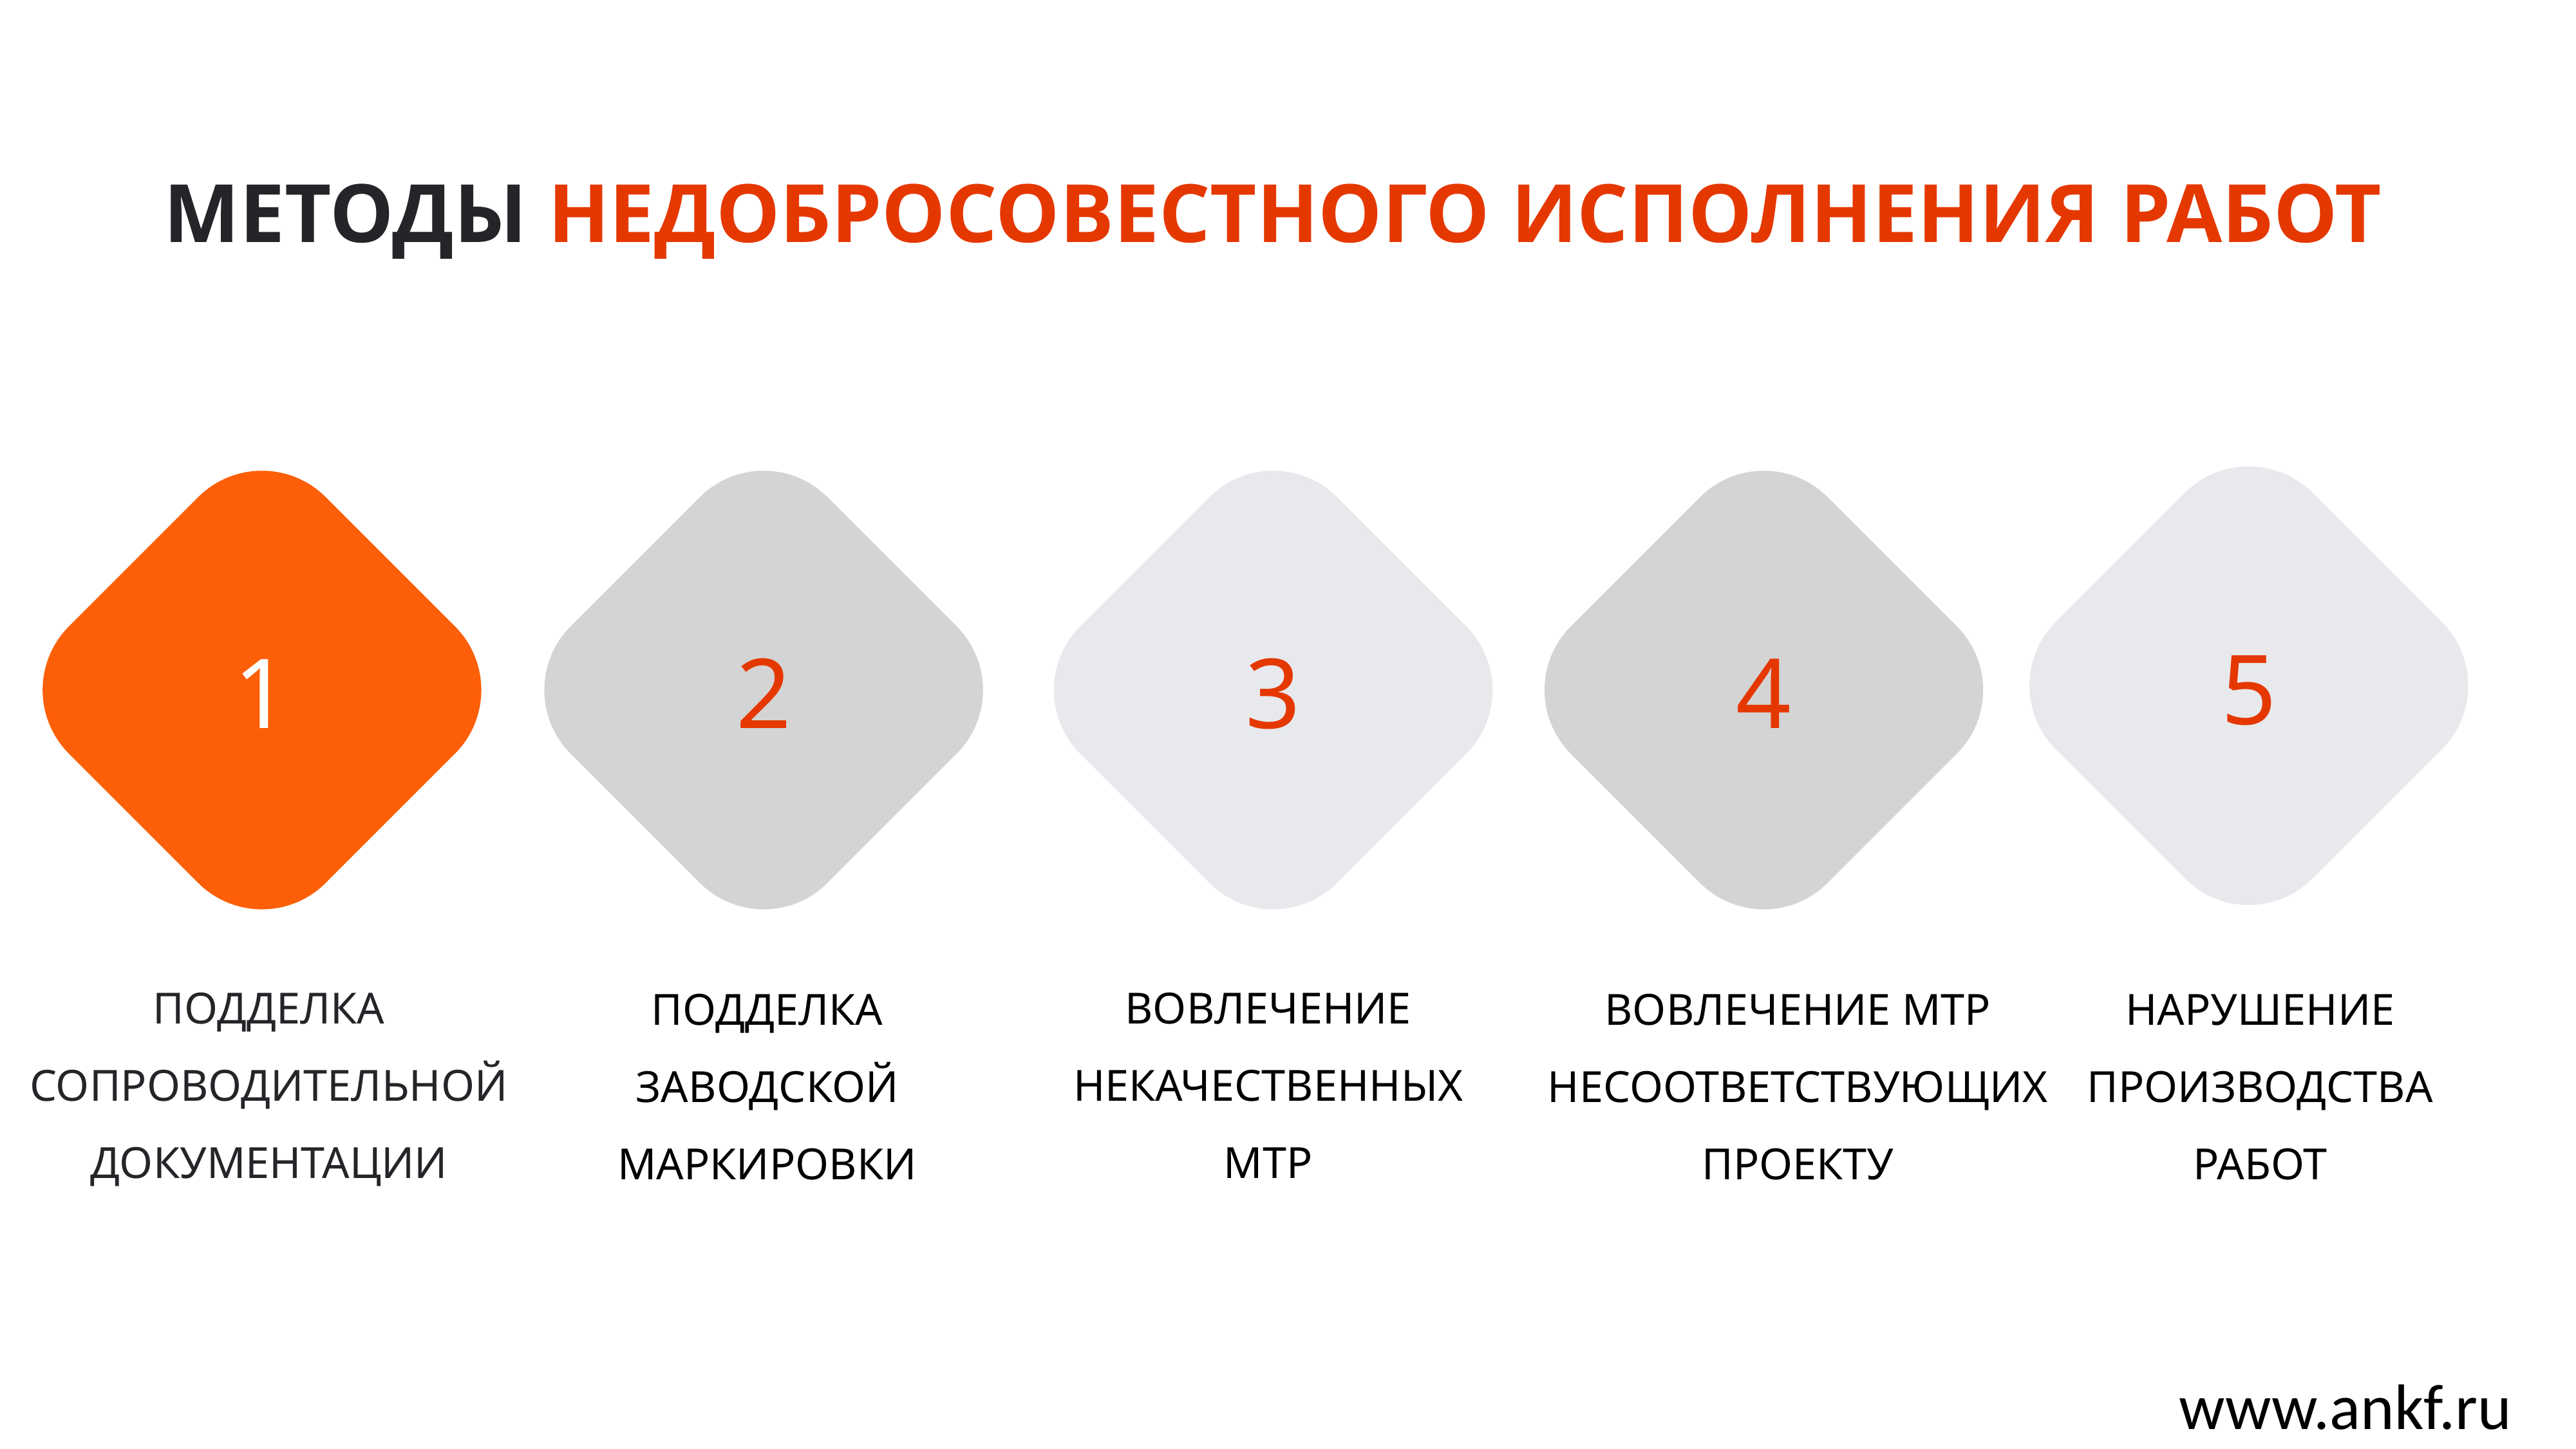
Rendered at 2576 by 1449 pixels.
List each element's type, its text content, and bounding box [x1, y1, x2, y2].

text_box www.ankf.ru [2170, 1360, 2522, 1447]
list ПОДДЕЛКА СОПРОВОДИТЕЛЬНОЙ ДОКУМЕНТАЦИИ [0, 950, 579, 1401]
text_box 1 [41, 469, 483, 911]
title МЕТОДЫ НЕДОБРОСОВЕСТНОГО ИСПОЛНЕНИЯ РАБОТ [154, 156, 2393, 292]
text_box 4 [1543, 469, 1985, 911]
text_box ВОВЛЕЧЕНИЕ МТР НЕСООТВЕТСТВУЮЩИХ ПРОЕКТУ [1516, 951, 2080, 1226]
text_box 3 [1052, 469, 1494, 911]
text_box НАРУШЕНИЕ ПРОИЗВОДСТВА РАБОТ [2080, 951, 2496, 1226]
text_box ВОВЛЕЧЕНИЕ НЕКАЧЕСТВЕННЫХ МТР [1053, 950, 1483, 1225]
text_box ПОДДЕЛКА ЗАВОДCКОЙ МАРКИРОВКИ [552, 951, 982, 1226]
text_box 5 [2028, 465, 2470, 906]
text_box 2 [543, 469, 984, 911]
